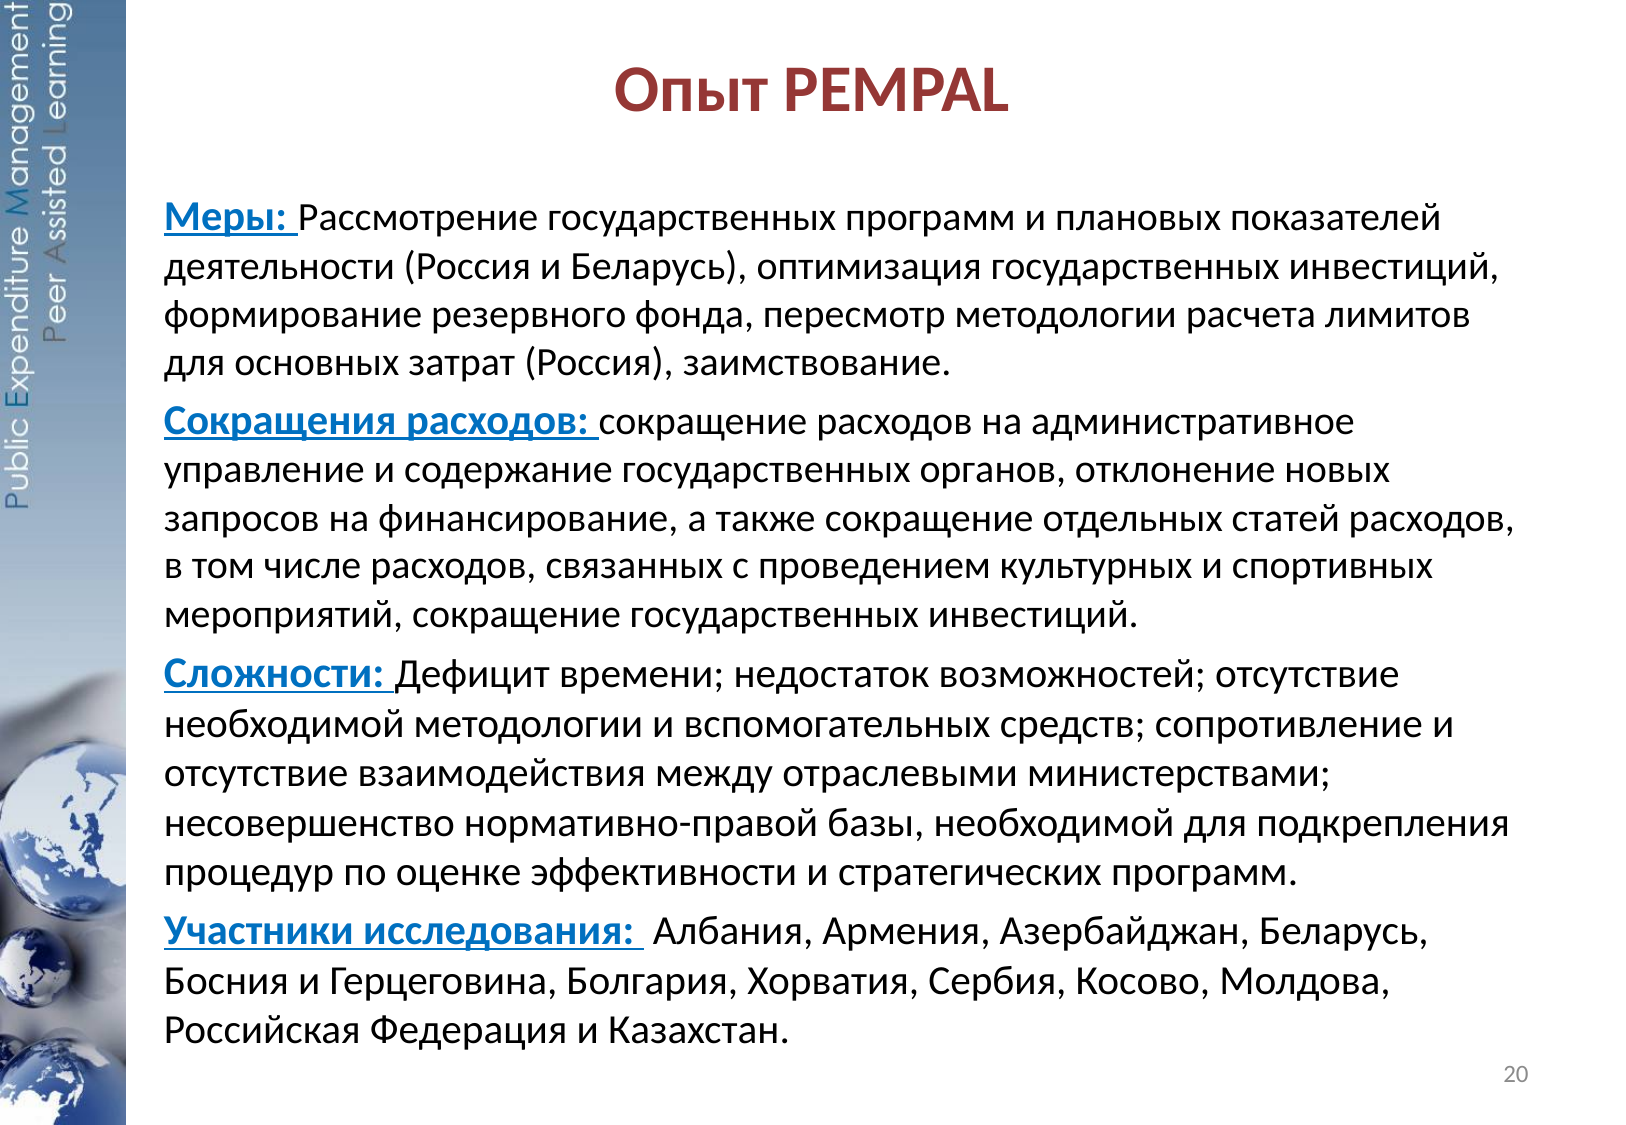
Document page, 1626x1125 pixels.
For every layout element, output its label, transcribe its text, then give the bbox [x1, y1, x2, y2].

subtitle Меры: Рассмотрение государственных программ и плановых показателей деятельности (Россия и Беларусь), оптимизация государственных инвестиций, формирование резервного фонда, пересмотр методологии расчета лимитов для основных затрат (Россия), заимствование. Сокращения расходов: сокращение расходов на административное управление и содержание государственных органов, отклонение новых запросов на финансирование, а также сокращение отдельных статей расходов, в том числе расходов, связанных с проведением культурных и спортивных мероприятий, сокращение государственных инвестиций. Сложности: Дефицит времени; недостаток возможностей; отсутствие необходимой методологии и вспомогательных средств; сопротивление и отсутствие взаимодействия между отраслевыми министерствами; несовершенство нормативно-правой базы, необходимой для подкрепления процедур по оценке эффективности и стратегических программ. Участники исследования: Албания, Армения, Азербайджан, Беларусь, Босния и Герцеговина, Болгария, Хорватия, Сербия, Косово, Молдова, Российская Федерация и Казахстан. [167, 174, 1546, 1090]
text_box Опыт PEMPAL [165, 36, 1463, 132]
picture [0, 0, 126, 1125]
slide_number 20 [1164, 1042, 1544, 1103]
